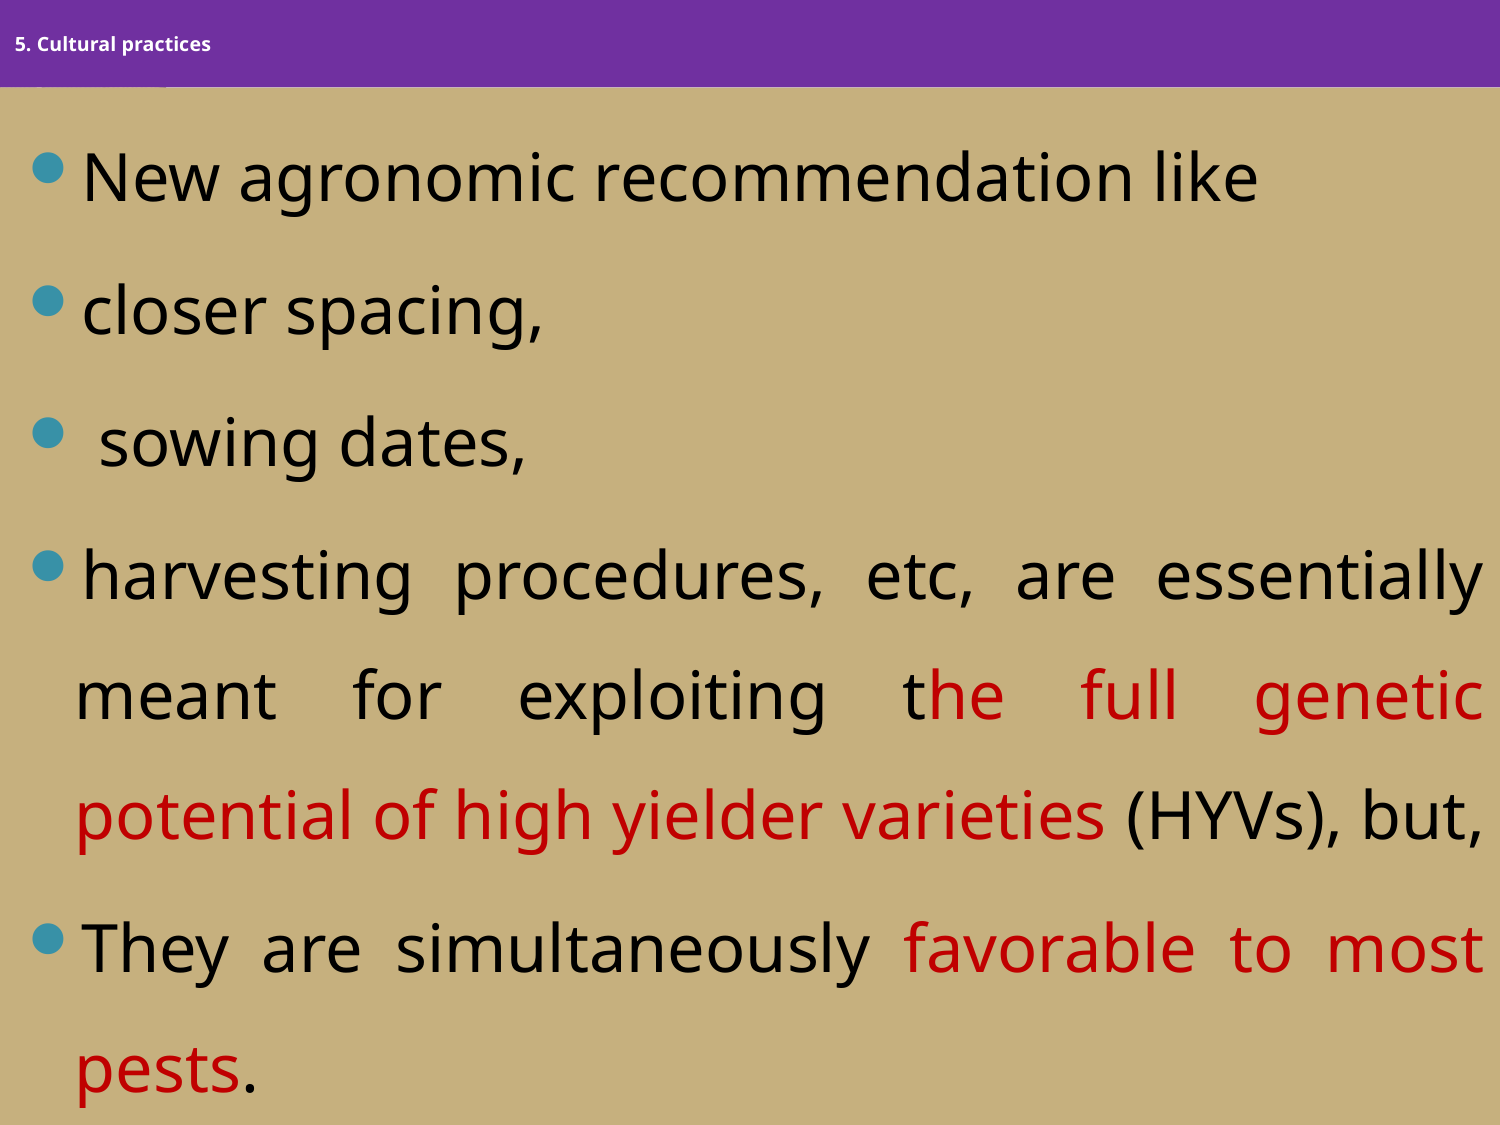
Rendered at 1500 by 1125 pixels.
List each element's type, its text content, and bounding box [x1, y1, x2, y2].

title 5. Cultural practices [0, 0, 1500, 87]
list New agronomic recommendation like closer spacing, sowing dates, harvesting procedures, etc, are essentially meant for exploiting the full genetic potential of high yielder varieties (HYVs), but, They are simultaneously favorable to most pests. [0, 87, 1500, 1125]
